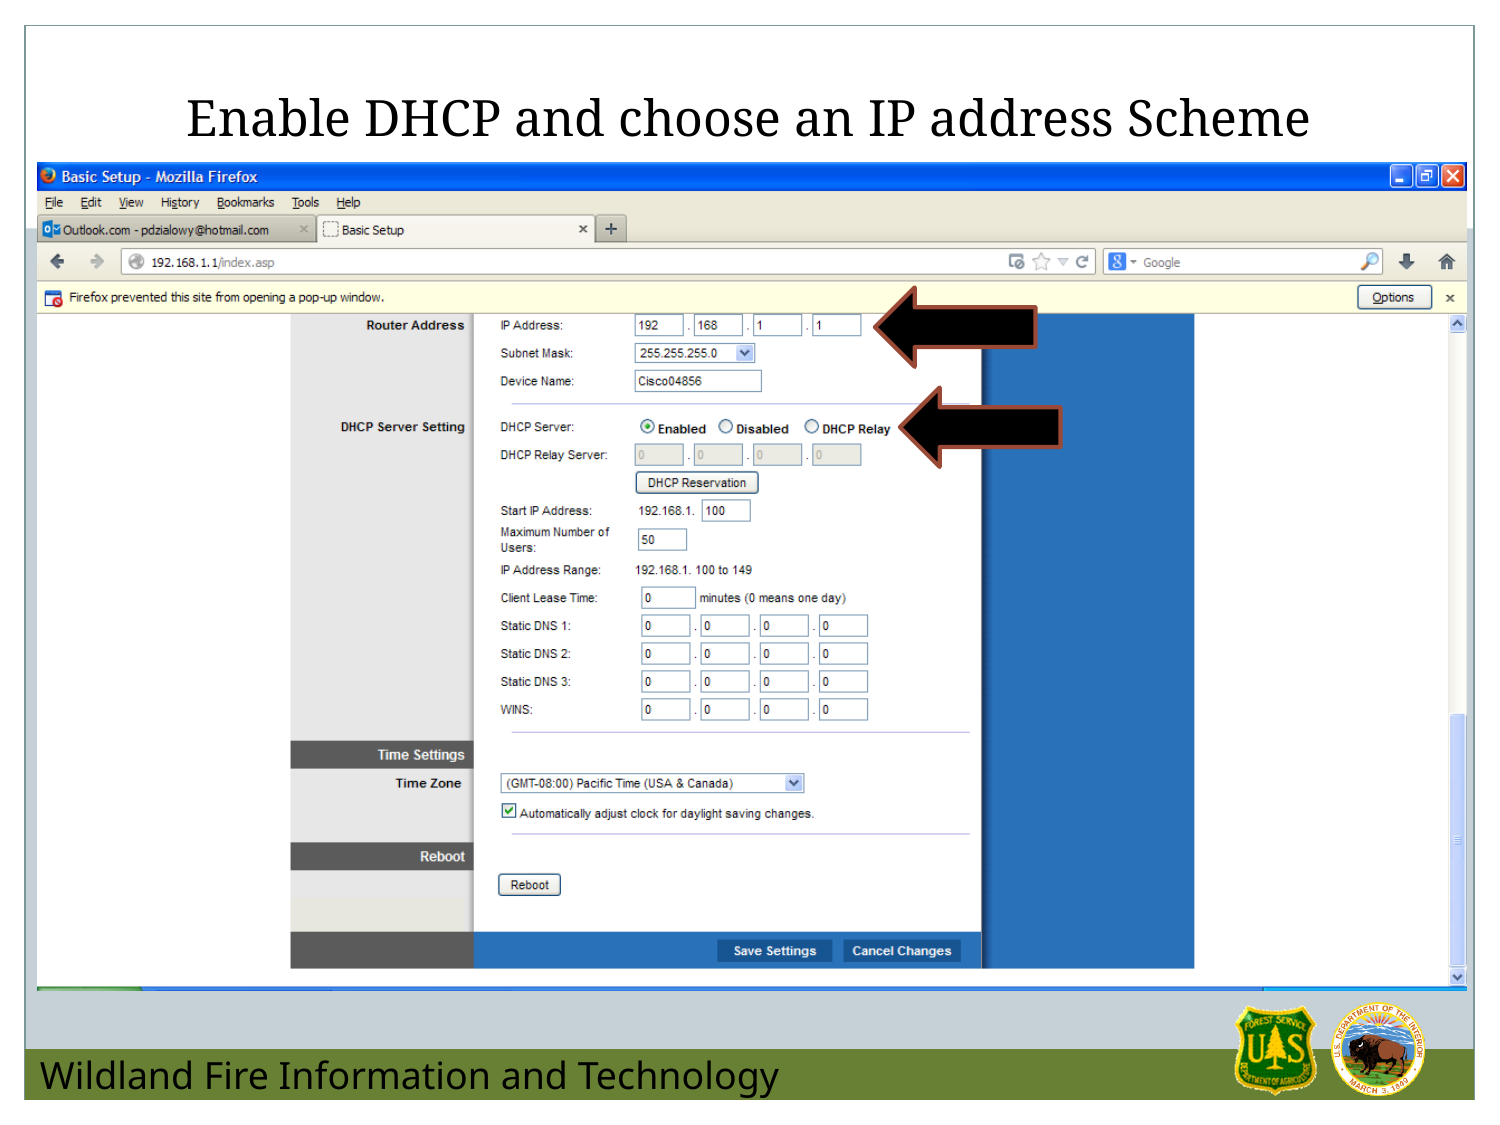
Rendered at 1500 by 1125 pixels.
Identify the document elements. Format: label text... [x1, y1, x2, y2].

picture [1331, 1002, 1425, 1096]
picture [37, 162, 1467, 991]
picture [1234, 1005, 1317, 1096]
title Enable DHCP and choose an IP address Scheme [49, 37, 1450, 160]
